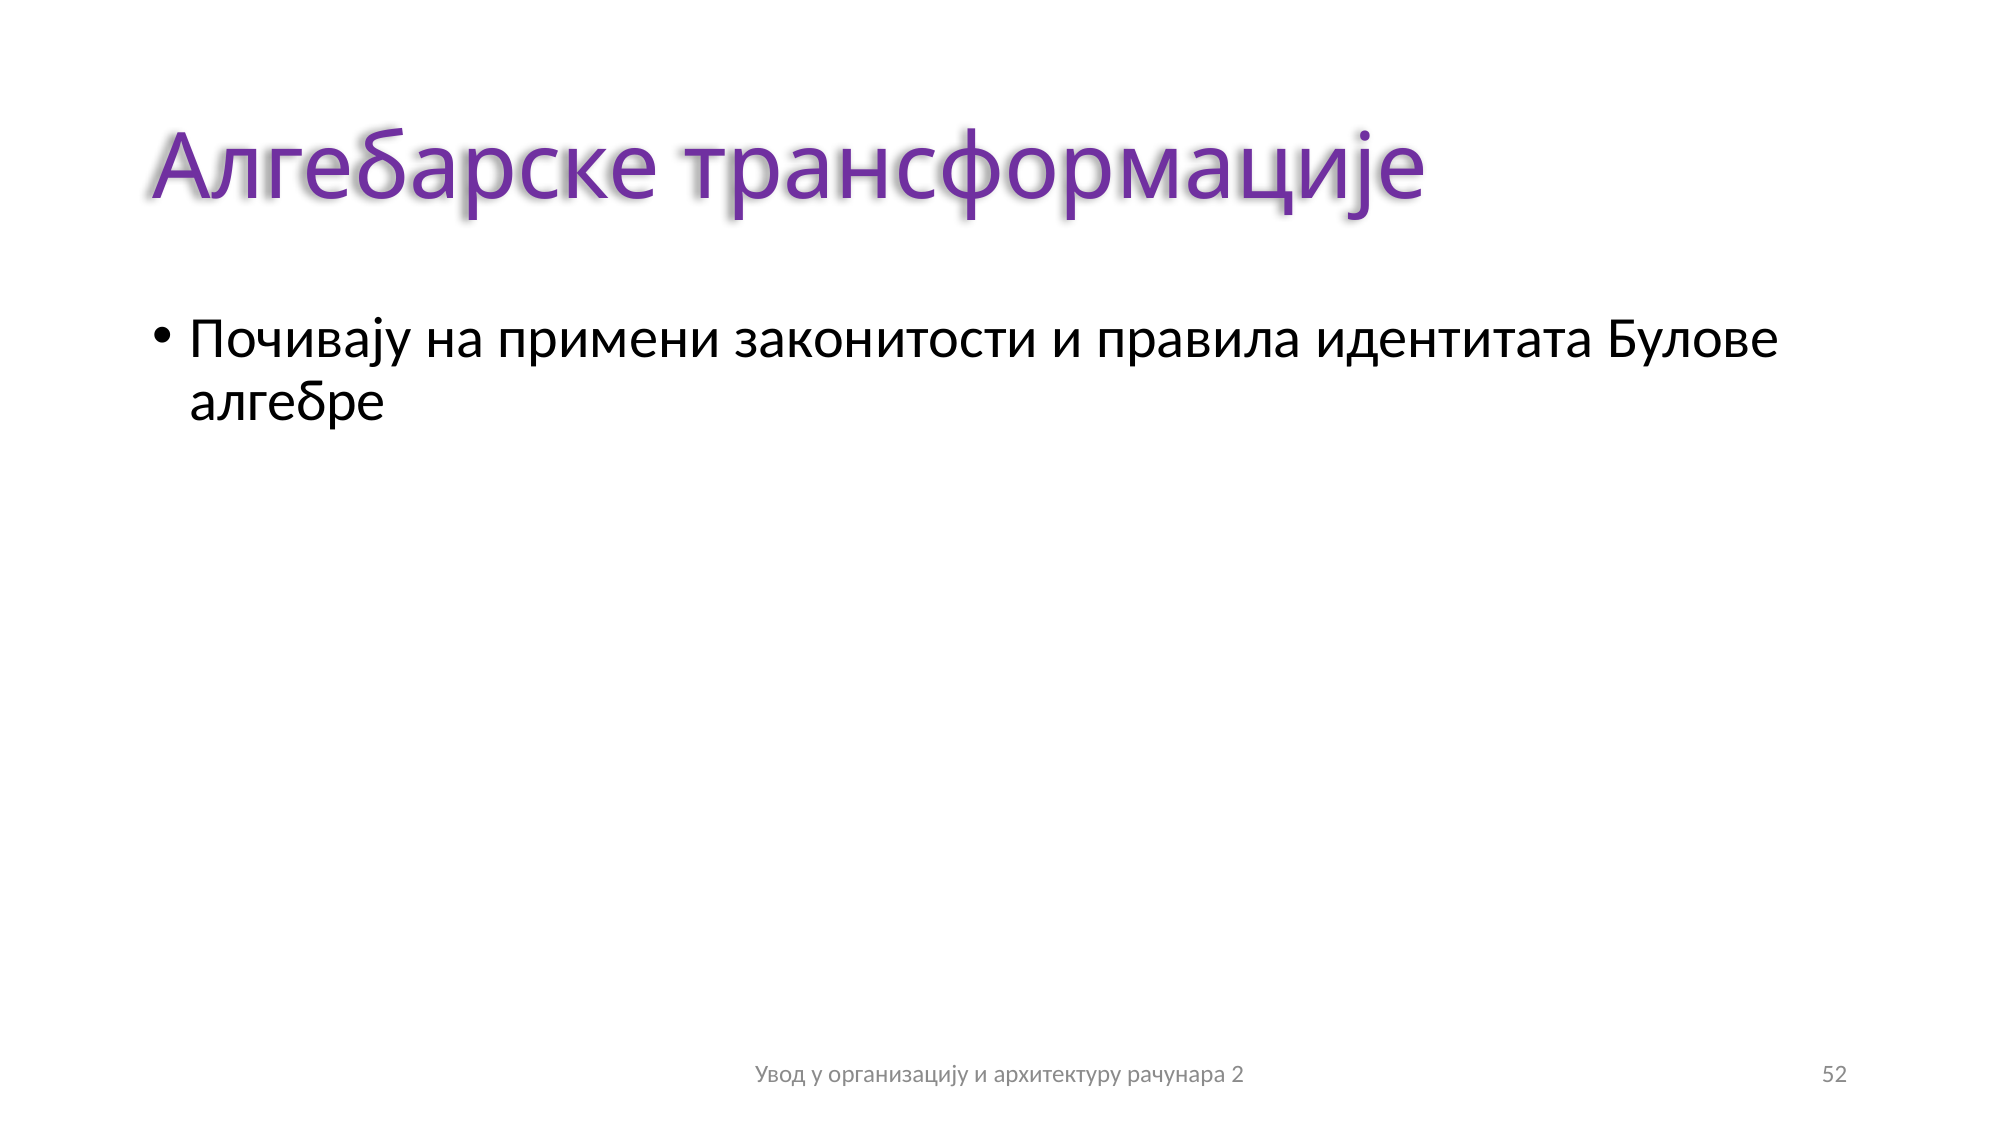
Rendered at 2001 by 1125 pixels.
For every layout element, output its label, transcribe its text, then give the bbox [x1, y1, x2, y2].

slide_number 52 [1412, 1042, 1863, 1103]
footer Увод у организацију и архитектуру рачунара 2 [662, 1042, 1338, 1103]
title Алгебарске трансформације [137, 59, 1863, 278]
list Почивају на примени законитости и правила идентитата Булове алгебре [137, 299, 1863, 1014]
